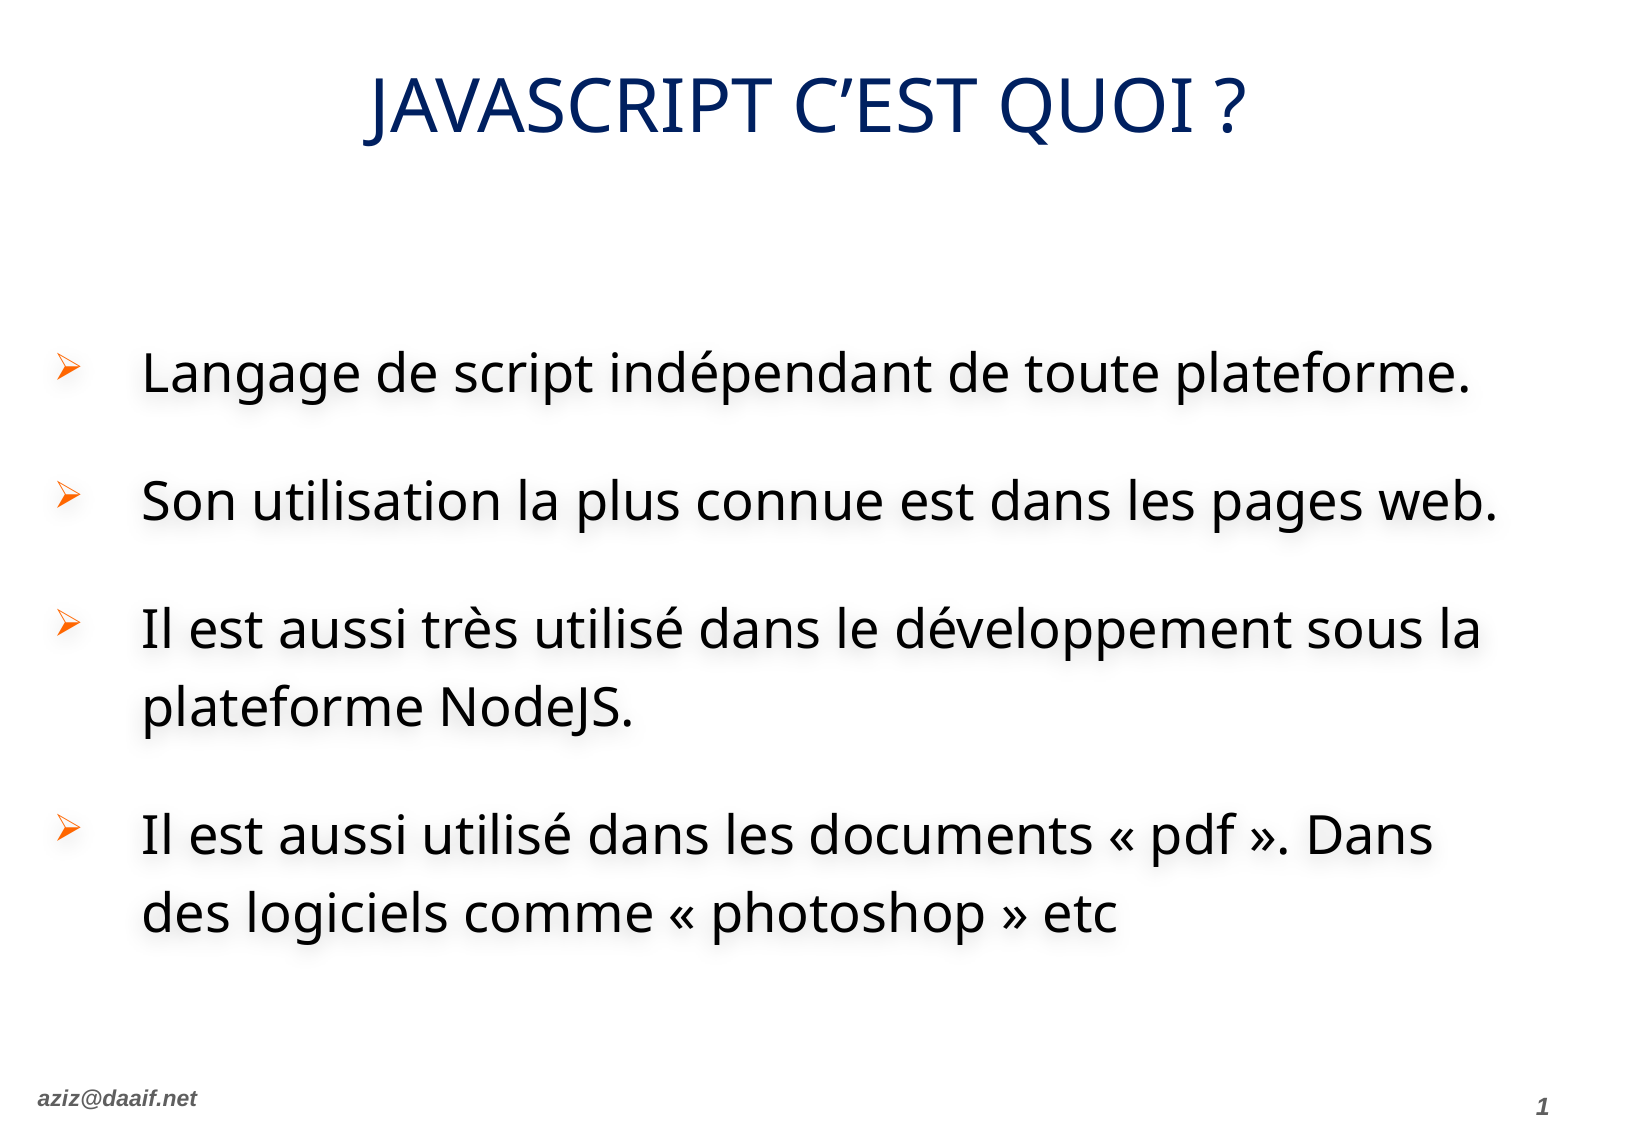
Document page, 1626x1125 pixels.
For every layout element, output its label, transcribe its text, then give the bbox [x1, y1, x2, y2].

title JavaScript c’est quoi ? [53, 52, 1564, 170]
list Langage de script indépendant de toute plateforme. Son utilisation la plus connue est dans les pages web. Il est aussi très utilisé dans le développement sous la plateforme NodeJS. Il est aussi utilisé dans les documents « pdf ». Dans des logiciels comme « photoshop » etc [38, 233, 1561, 1125]
